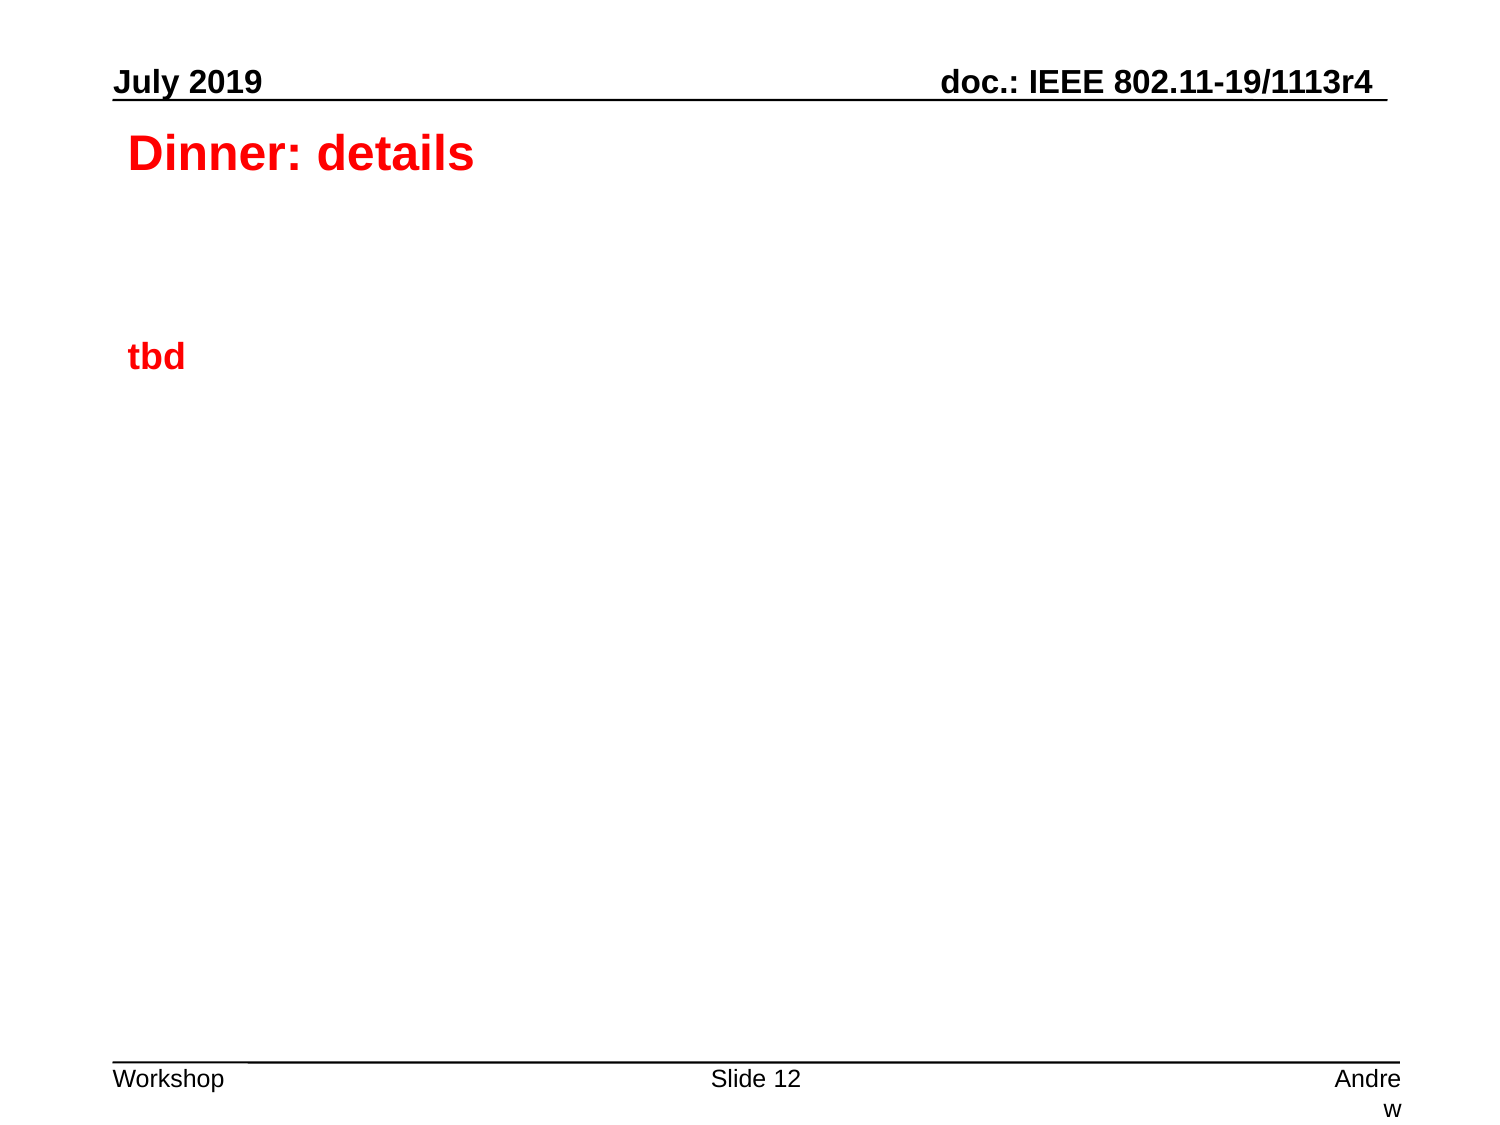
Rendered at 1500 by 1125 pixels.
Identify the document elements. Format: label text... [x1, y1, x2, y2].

footer Andrew Myles, Cisco [1320, 1061, 1402, 1093]
title Dinner: details [112, 112, 1388, 288]
slide_number Slide 12 [709, 1061, 803, 1093]
list tbd [112, 324, 1388, 1000]
